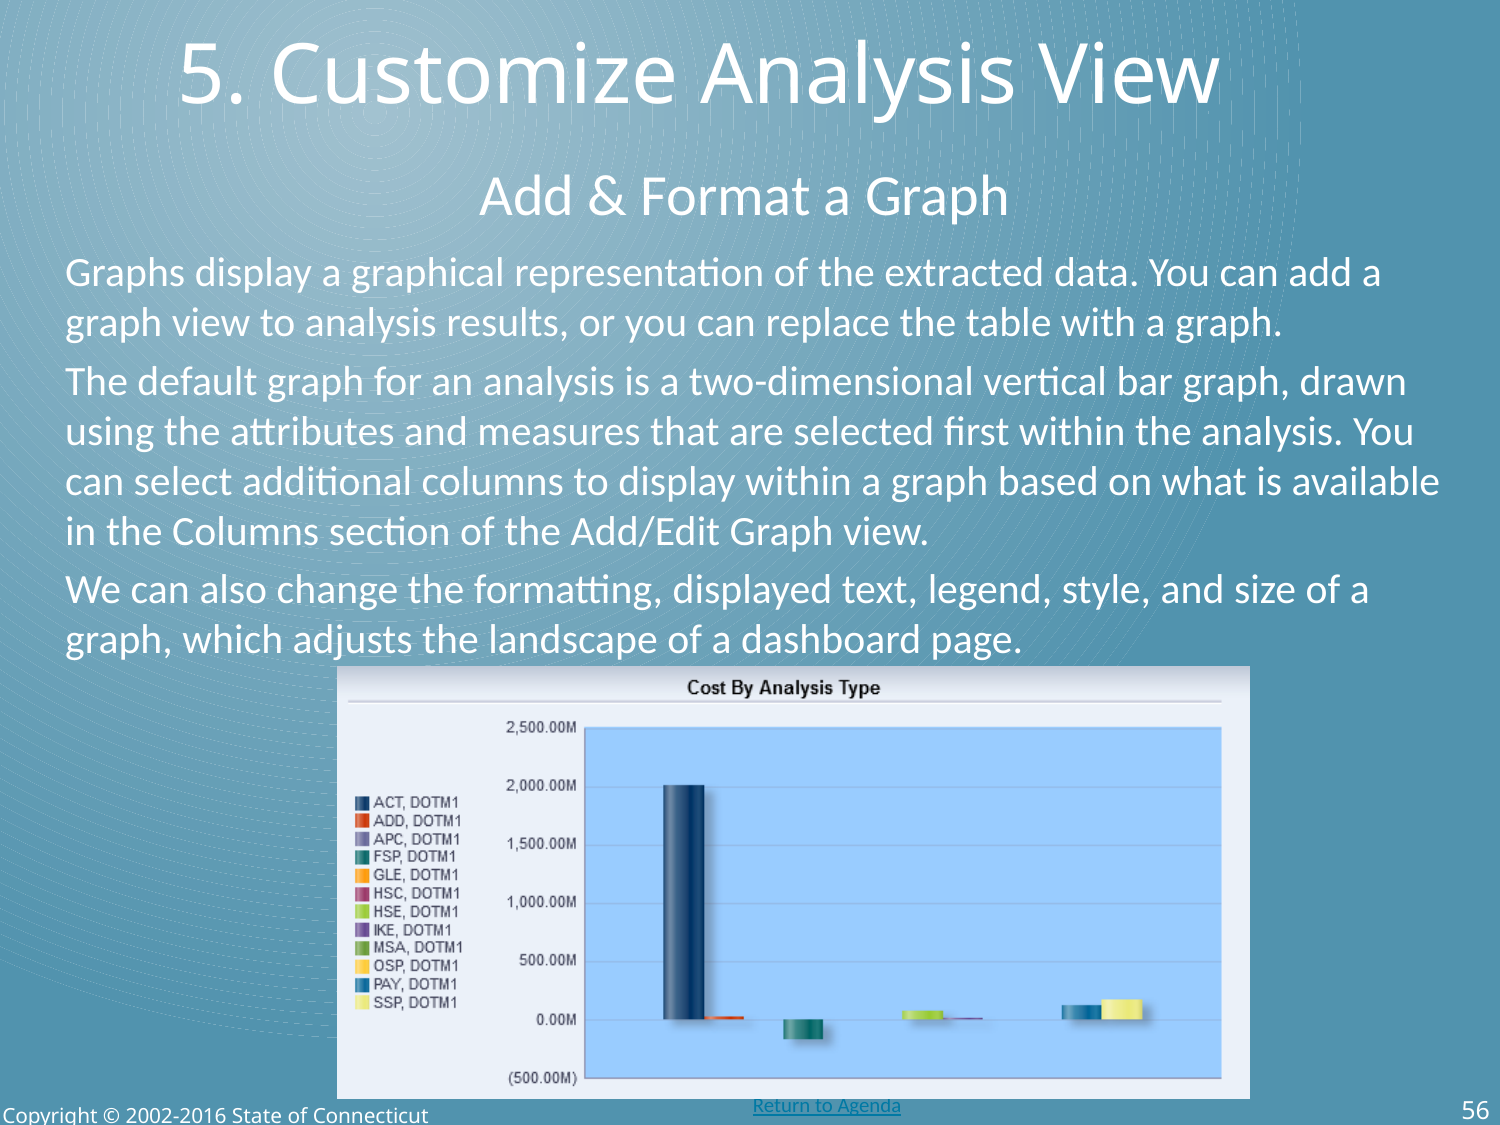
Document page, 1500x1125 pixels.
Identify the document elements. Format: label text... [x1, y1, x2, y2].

picture [337, 666, 1251, 1112]
footer Copyright © 2002-2016 State of Connecticut [0, 1095, 475, 1125]
slide_number 56 [1405, 1087, 1500, 1125]
subtitle Graphs display a graphical representation of the extracted data. You can add a graph view to analysis results, or you can replace the table with a graph. The default graph for an analysis is a two-dimensional vertical bar graph, drawn using the attributes and measures that are selected first within the analysis. You can select additional columns to display within a graph based on what is available in the Columns section of the Add/Edit Graph view. We can also change the formatting, displayed text, legend, style, and size of a graph, which adjusts the landscape of a dashboard page. [50, 237, 1463, 1088]
text_box Add & Format a Graph [226, 149, 1189, 235]
title 5. Customize Analysis View [125, 12, 1275, 125]
